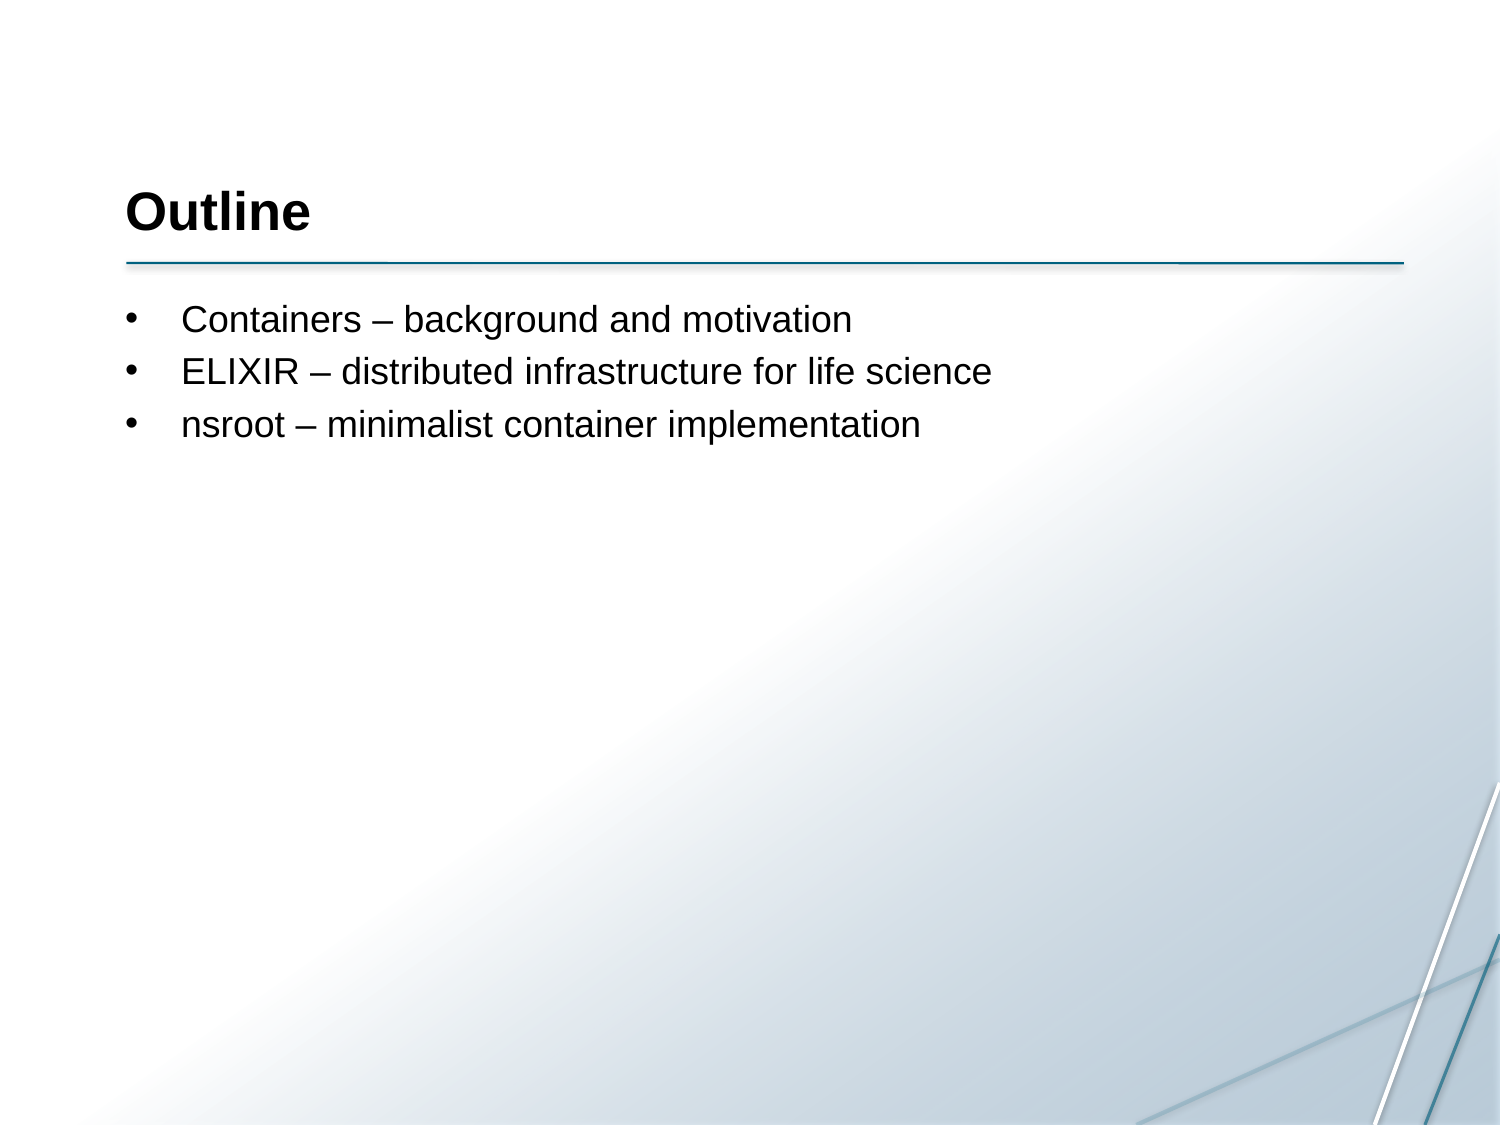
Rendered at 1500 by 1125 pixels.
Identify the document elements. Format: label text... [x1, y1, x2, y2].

list Containers – background and motivation ELIXIR – distributed infrastructure for life science nsroot – minimalist container implementation [109, 287, 1404, 1005]
title Outline [109, 49, 1403, 249]
